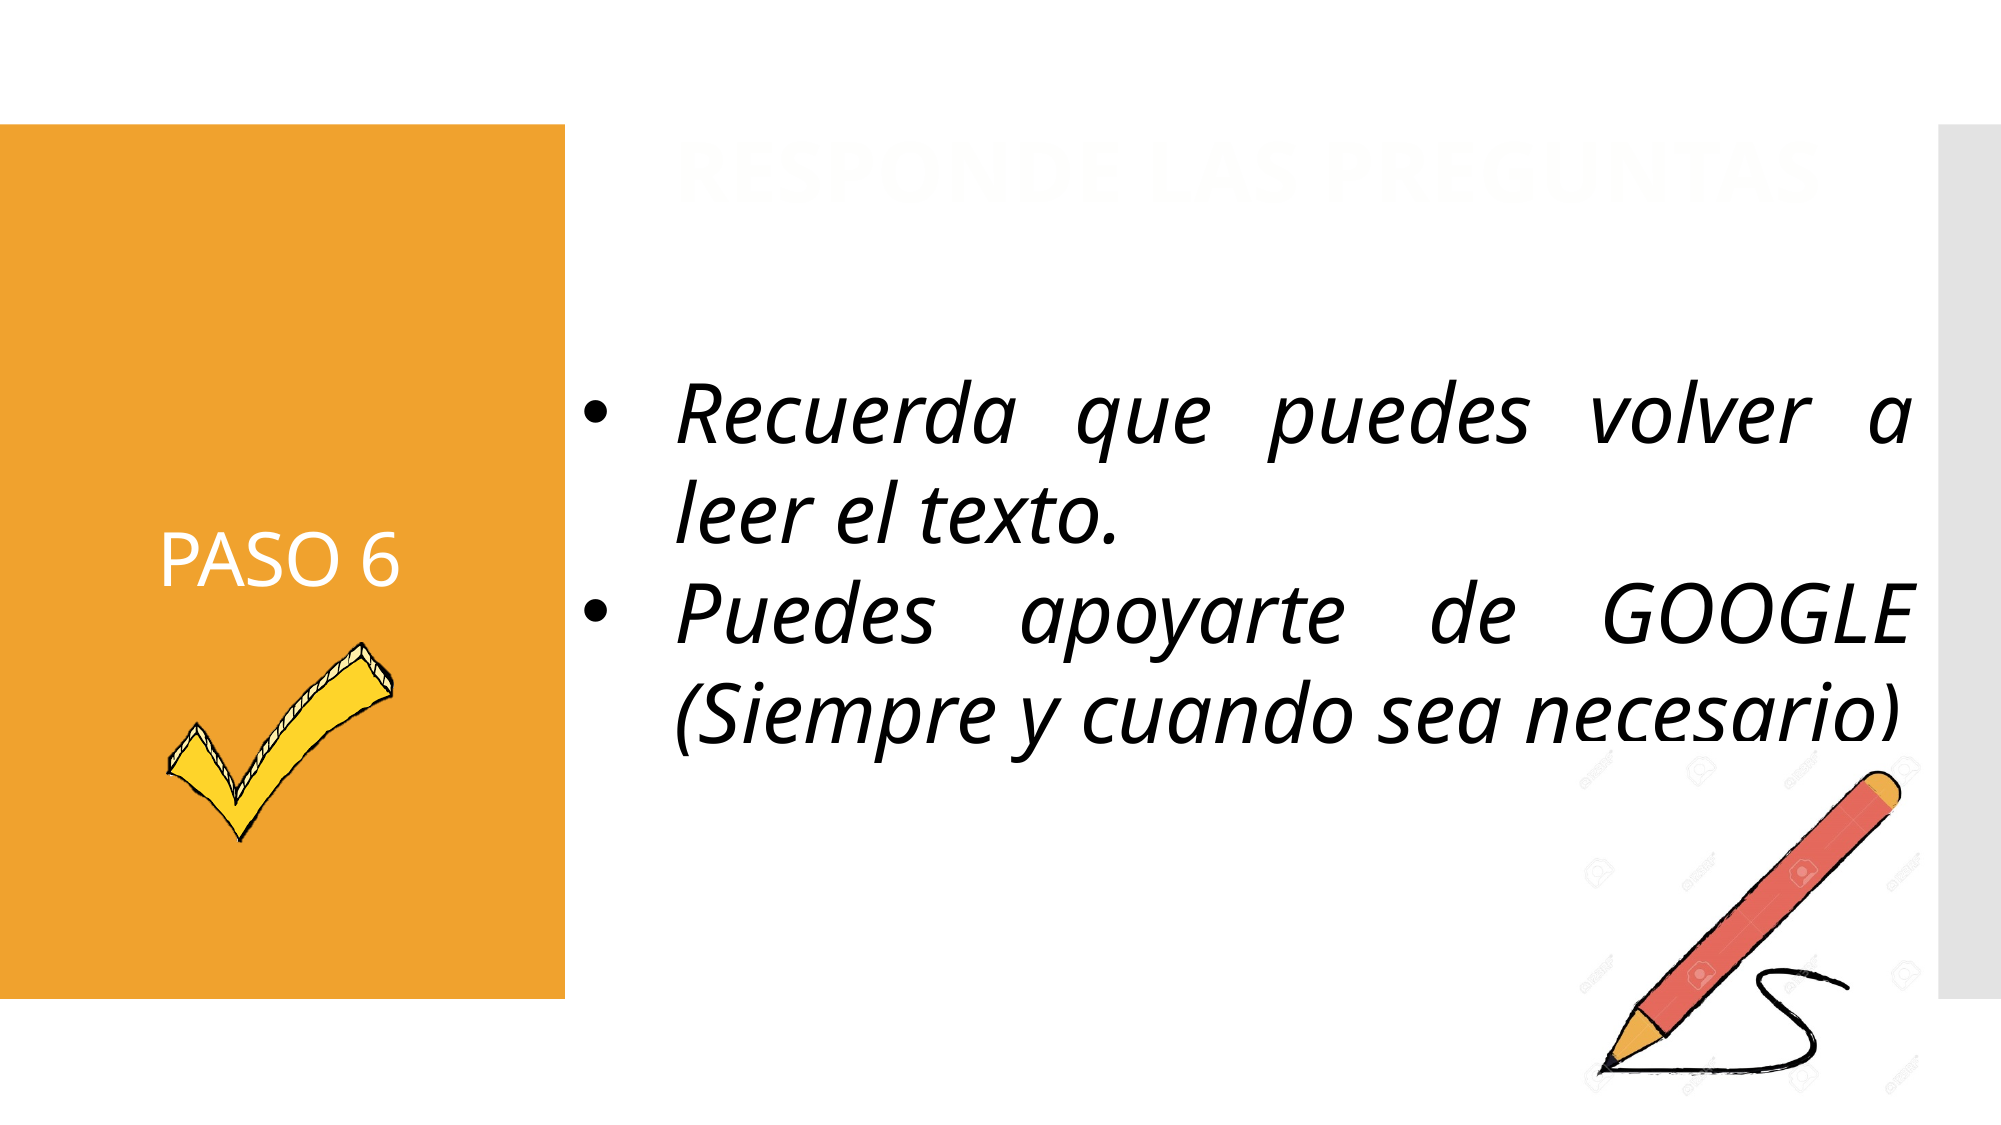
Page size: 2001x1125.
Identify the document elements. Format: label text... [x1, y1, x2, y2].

text_box Recuerda que puedes volver a leer el texto. Puedes apoyarte de GOOGLE (Siempre y cuando sea necesario) [566, 352, 1931, 768]
text_box RESPONDE LAS PREGUNTAS [550, 111, 1946, 227]
picture [1569, 741, 1931, 1103]
text_box PASO 6 [38, 185, 522, 940]
picture [166, 640, 394, 843]
